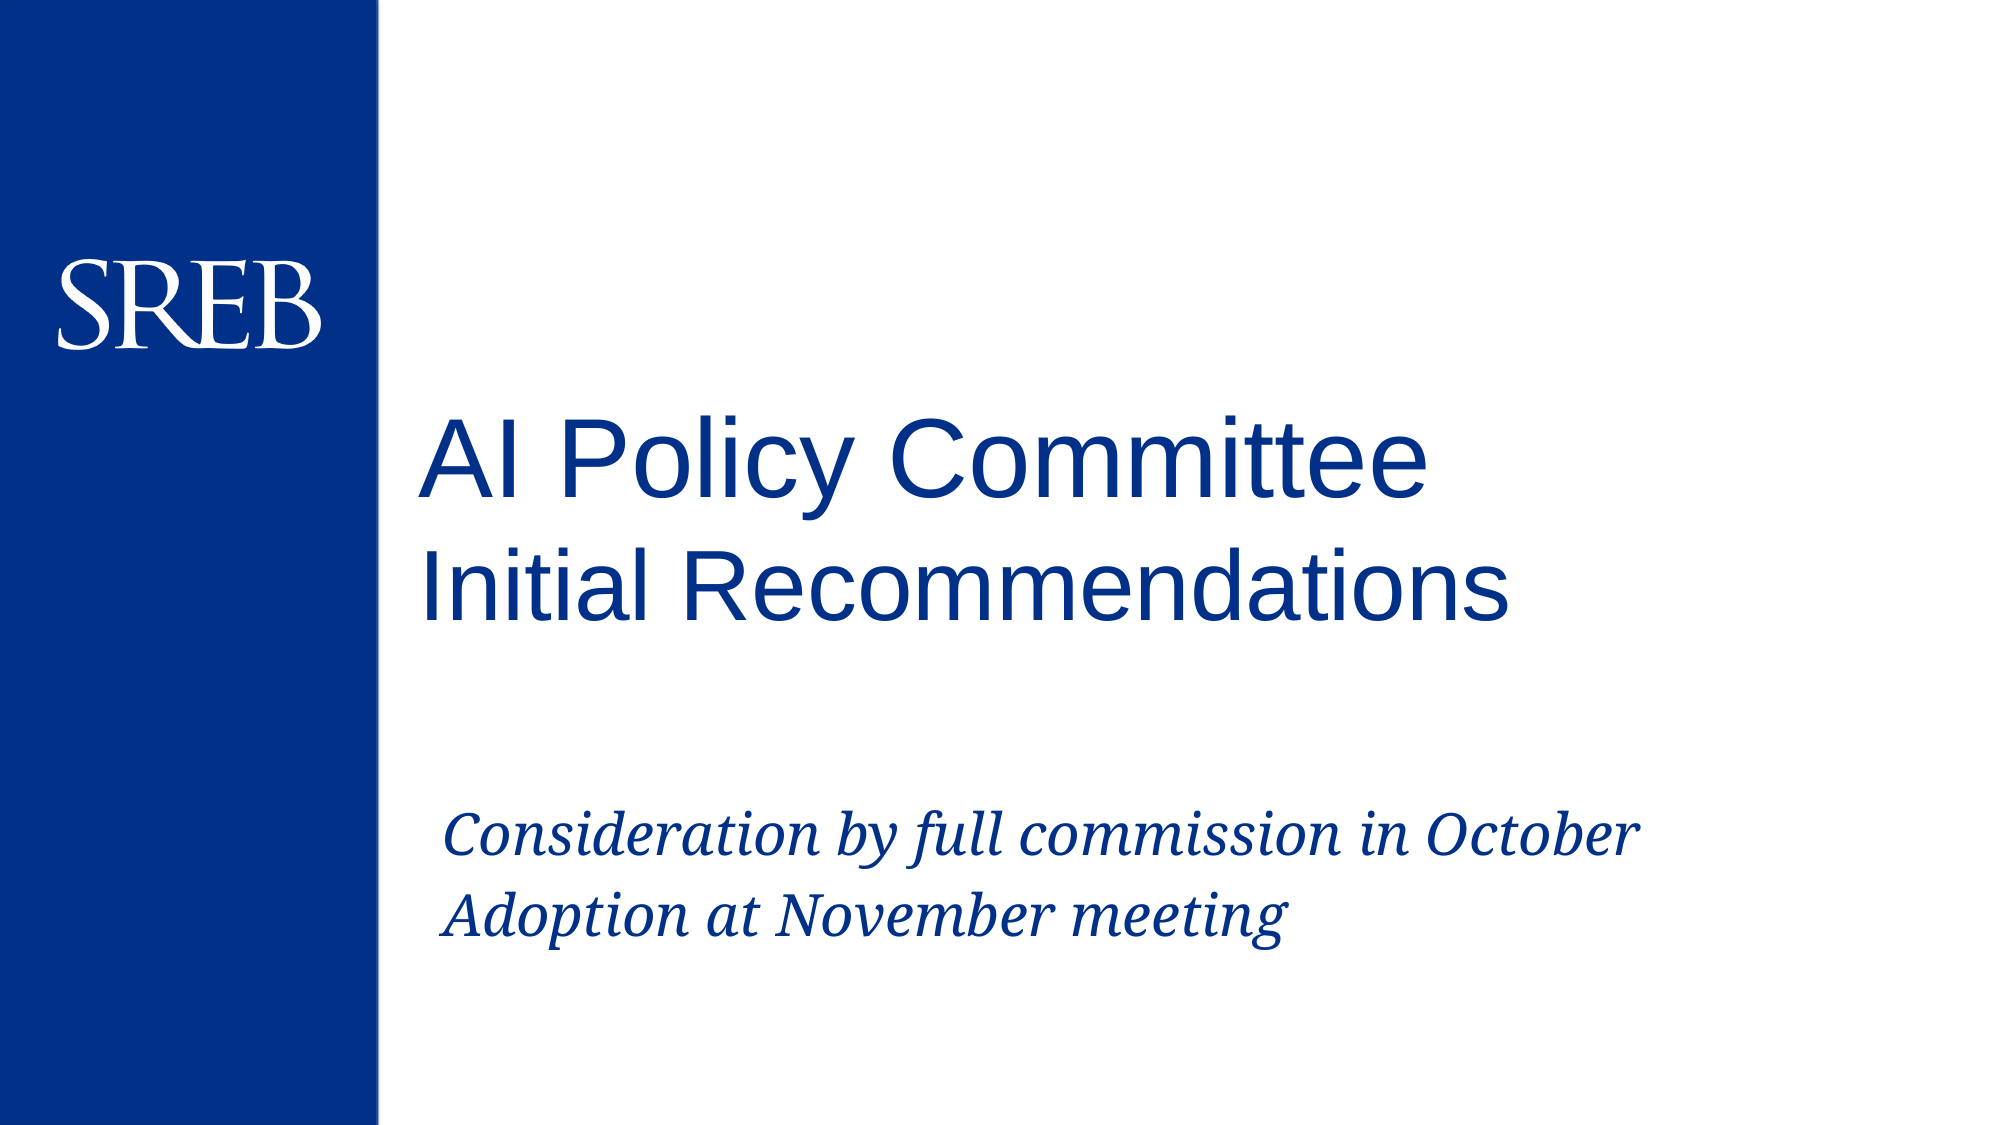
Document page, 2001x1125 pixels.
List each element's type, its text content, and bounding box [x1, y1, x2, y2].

picture [58, 259, 321, 350]
title AI Policy Committee Initial Recommendations [403, 327, 1922, 713]
subtitle Consideration by full commission in October Adoption at November meeting [427, 789, 1856, 1077]
picture [376, 0, 2001, 1125]
